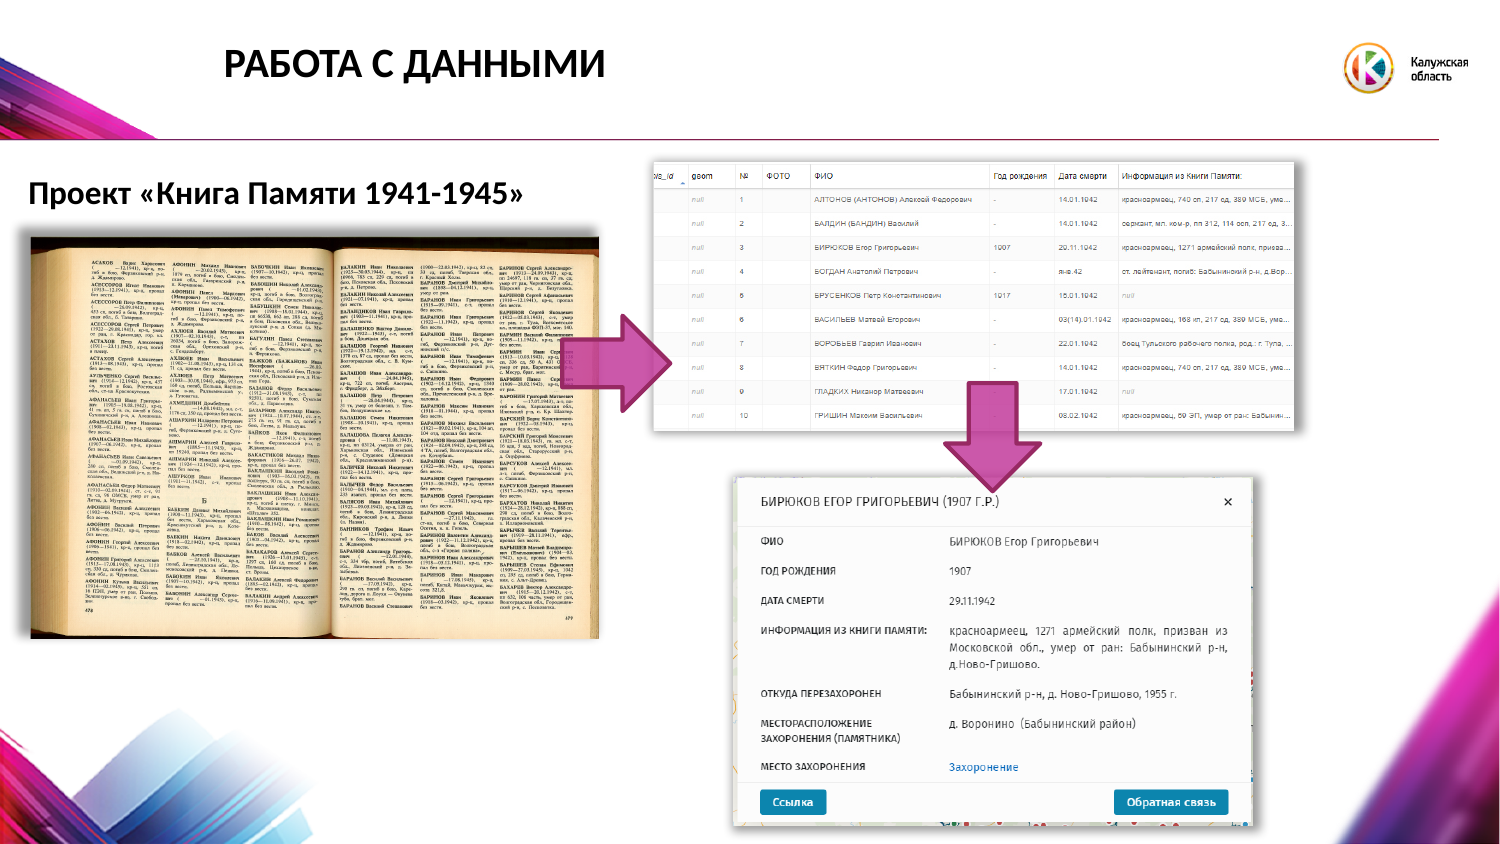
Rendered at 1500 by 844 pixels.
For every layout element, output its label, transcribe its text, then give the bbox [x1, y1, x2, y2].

text_box Проект «Книга Памяти 1941-1945» [13, 164, 649, 219]
text_box [943, 440, 1043, 475]
picture [0, 0, 1500, 844]
title Работа с данными [211, 20, 1324, 102]
text_box [603, 313, 648, 414]
